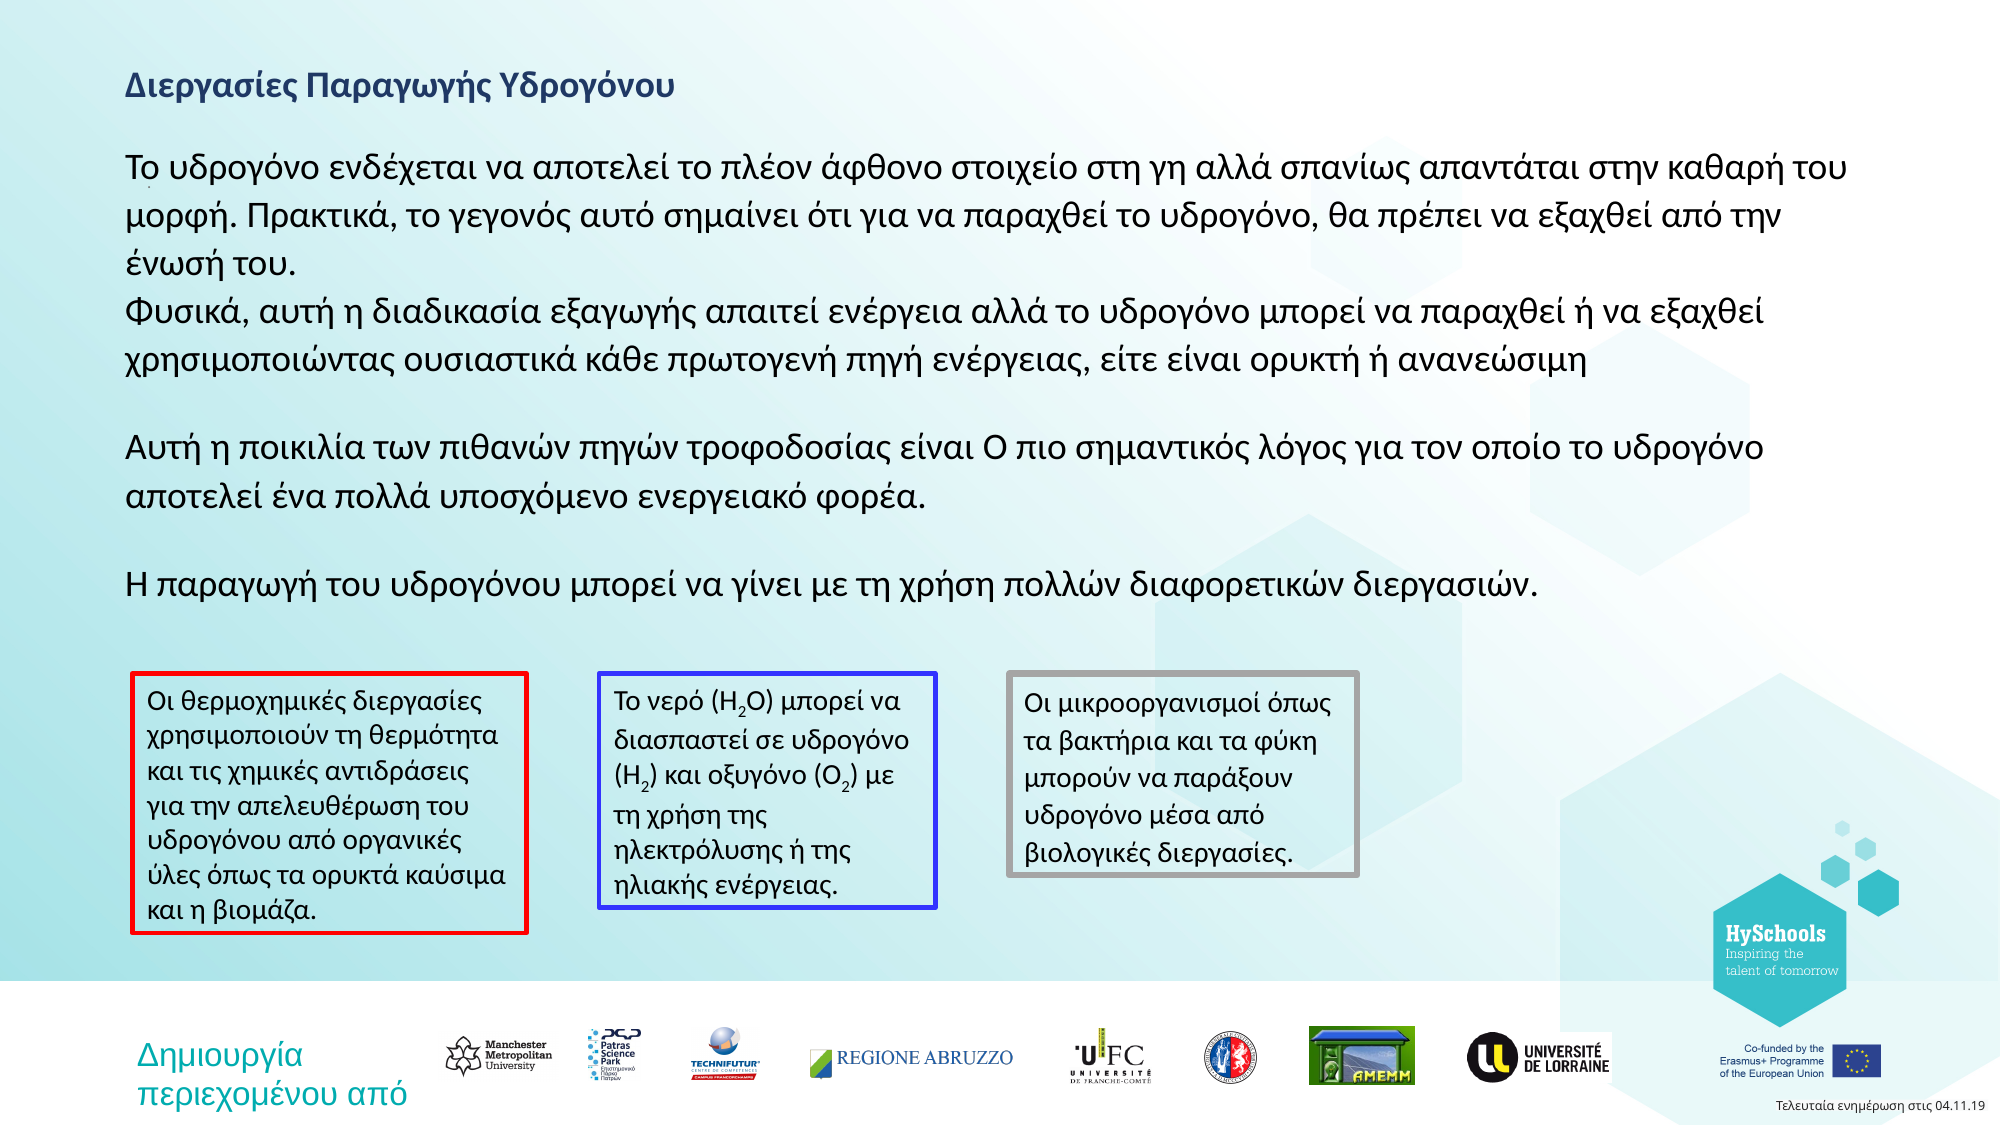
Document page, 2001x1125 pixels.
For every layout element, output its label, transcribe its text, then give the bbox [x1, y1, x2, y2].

text_box Οι θερμοχημικές διεργασίες χρησιμοποιούν τη θερμότητα και τις χημικές αντιδράσεις για την απελευθέρωση του υδρογόνου από οργανικές ύλες όπως τα ορυκτά καύσιμα και η βιομάζα. [132, 673, 527, 933]
text_box Το νερό (H2O) μπορεί να διασπαστεί σε υδρογόνο (H2) και οξυγόνο (O2) με τη χρήση της ηλεκτρόλυσης ή της ηλιακής ενέργειας. [599, 673, 936, 908]
picture [0, 0, 2000, 1125]
text_box Τελευταία ενημέρωση στις 04.11.19 [1776, 1099, 1989, 1111]
text_box Διεργασίες Παραγωγής Υδρογόνου Το υδρογόνο ενδέχεται να αποτελεί το πλέον άφθονο στοιχείο στη γη αλλά σπανίως απαντάται στην καθαρή του μορφή. Πρακτικά, το γεγονός αυτό σημαίνει ότι για να παραχθεί το υδρογόνο, θα πρέπει να εξαχθεί από την ένωσή του. Φυσικά, αυτή η διαδικασία εξαγωγής απαιτεί ενέργεια αλλά το υδρογόνο μπορεί να παραχθεί ή να εξαχθεί χρησιμοποιώντας ουσιαστικά κάθε πρωτογενή πηγή ενέργειας, είτε είναι ορυκτή ή ανανεώσιμη Αυτή η ποικιλία των πιθανών πηγών τροφοδοσίας είναι Ο πιο σημαντικός λόγος για τον οποίο το υδρογόνο αποτελεί ένα πολλά υποσχόμενο ενεργειακό φορέα. Η παραγωγή του υδρογόνου μπορεί να γίνει με τη χρήση πολλών διαφορετικών διεργασιών. [110, 49, 1866, 612]
text_box Οι μικροοργανισμοί όπως τα βακτήρια και τα φύκη μπορούν να παράξουν υδρογόνο μέσα από βιολογικές διεργασίες. [1009, 673, 1358, 876]
text_box . [132, 162, 1623, 219]
